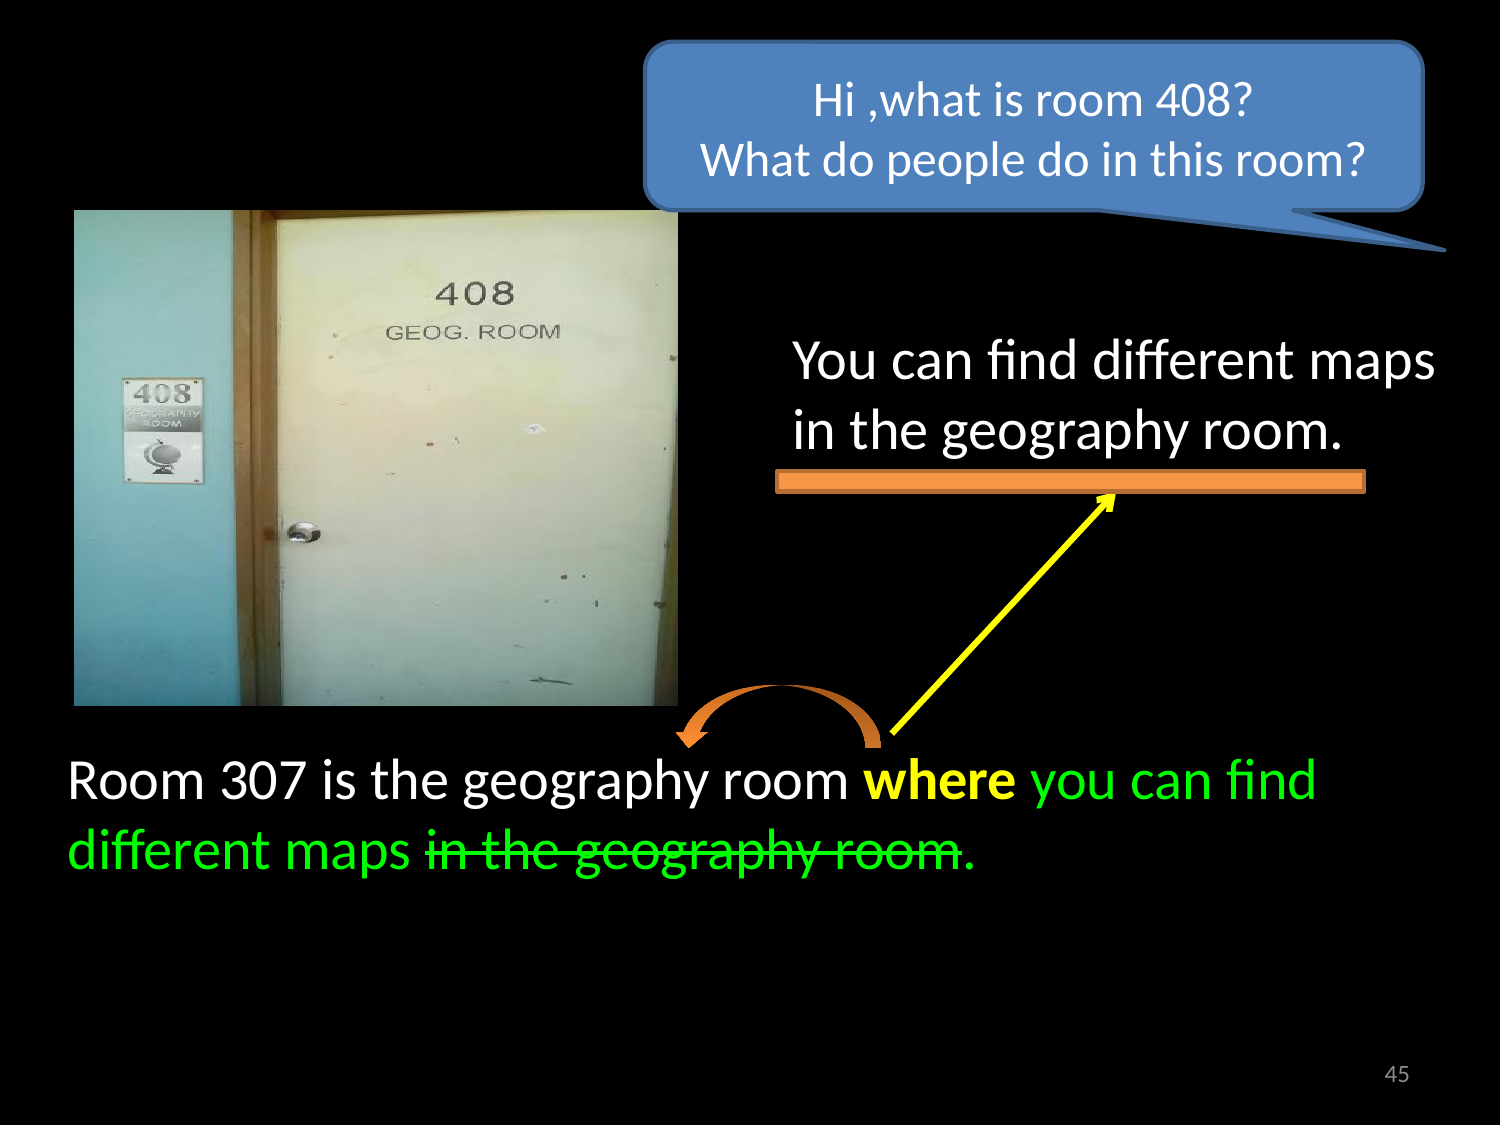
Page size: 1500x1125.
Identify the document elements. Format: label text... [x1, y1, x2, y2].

text_box You can find different maps in the geography room. [777, 243, 1483, 469]
text_box Hi ,what is room 408? What do people do in this room? [642, 39, 1447, 253]
text_box Room 307 is the geography room where you can find different maps in the geography room. [53, 733, 1422, 889]
slide_number 45 [1074, 1042, 1425, 1103]
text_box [891, 491, 1117, 734]
picture [74, 210, 679, 706]
text_box [775, 469, 1366, 494]
text_box [675, 684, 882, 748]
